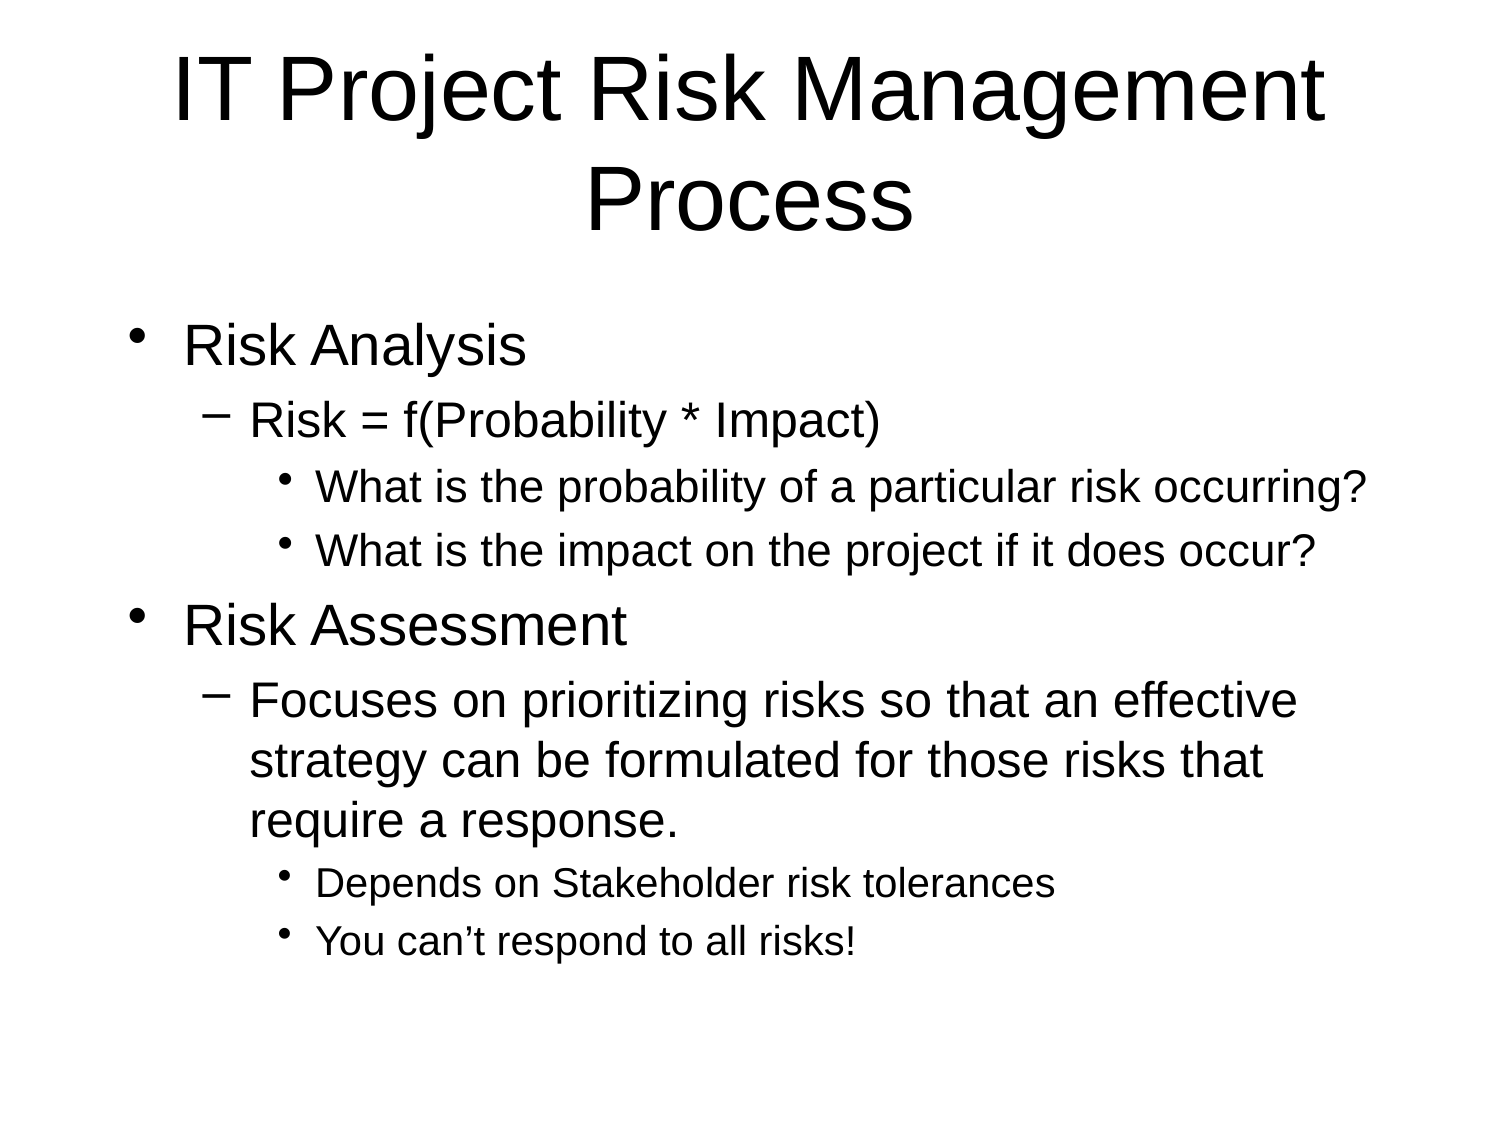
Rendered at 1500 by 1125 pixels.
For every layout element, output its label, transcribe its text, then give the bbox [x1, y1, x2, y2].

list Risk Analysis Risk = f(Probability * Impact) What is the probability of a particular risk occurring? What is the impact on the project if it does occur? Risk Assessment Focuses on prioritizing risks so that an effective strategy can be formulated for those risks that require a response. Depends on Stakeholder risk tolerances You can’t respond to all risks! [112, 299, 1388, 1075]
title IT Project Risk Management Process [75, 45, 1425, 233]
